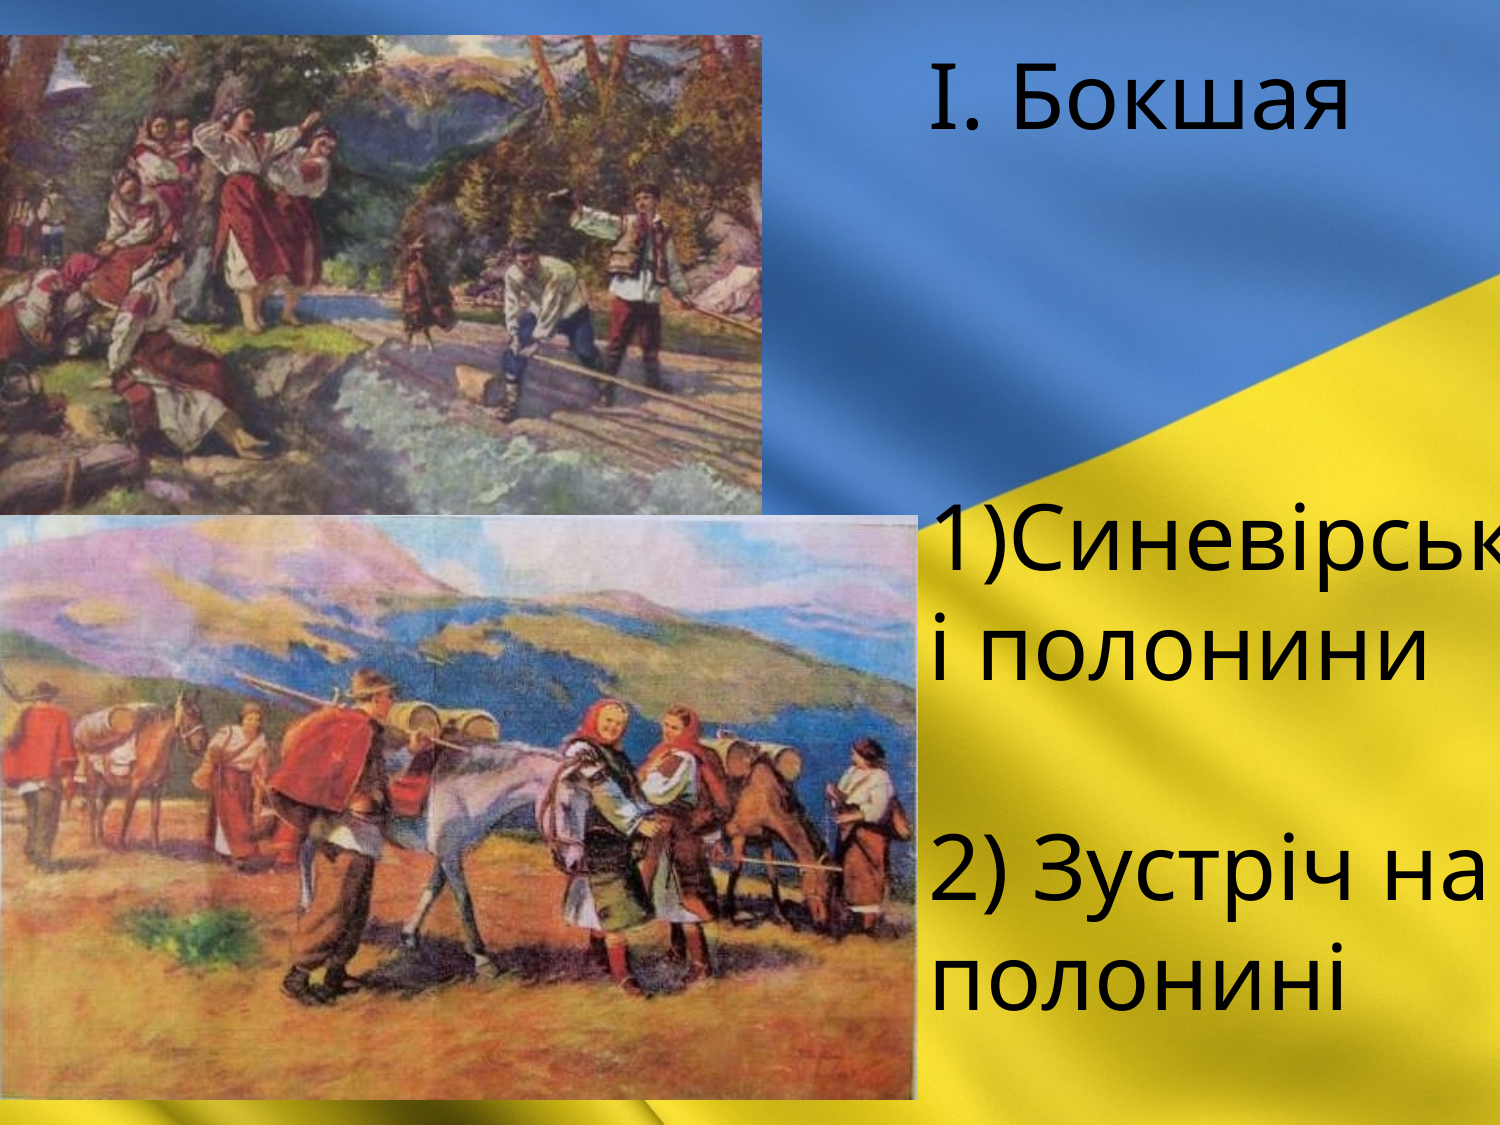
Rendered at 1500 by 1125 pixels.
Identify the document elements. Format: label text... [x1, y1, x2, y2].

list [0, 34, 762, 513]
picture [0, 0, 1500, 1125]
title І. Бокшая 1)Синевірські полонини 2) Зустріч на полонині [914, 0, 1500, 1067]
